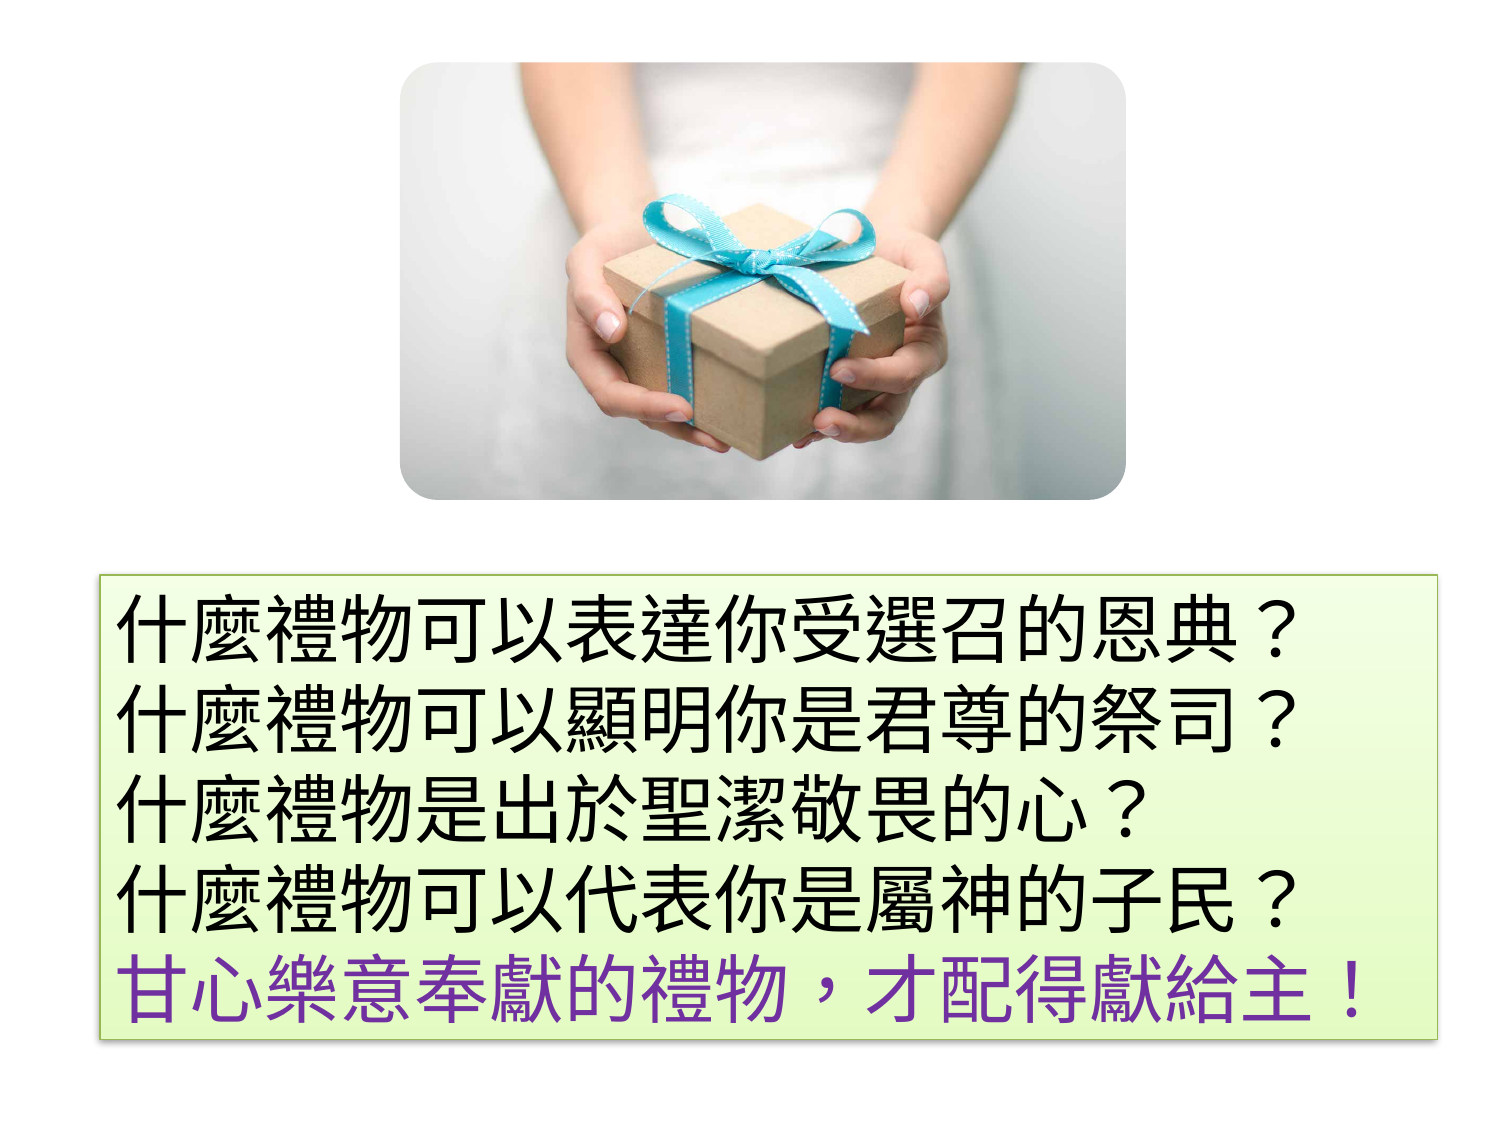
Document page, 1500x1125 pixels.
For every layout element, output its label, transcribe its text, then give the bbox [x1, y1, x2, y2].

picture [399, 62, 1127, 501]
text_box 什麼禮物可以表達你受選召的恩典？ 什麼禮物可以顯明你是君尊的祭司？ 什麼禮物是出於聖潔敬畏的心？ 什麼禮物可以代表你是屬神的子民？ 甘心樂意奉獻的禮物，才配得獻給主！ [99, 574, 1438, 1040]
